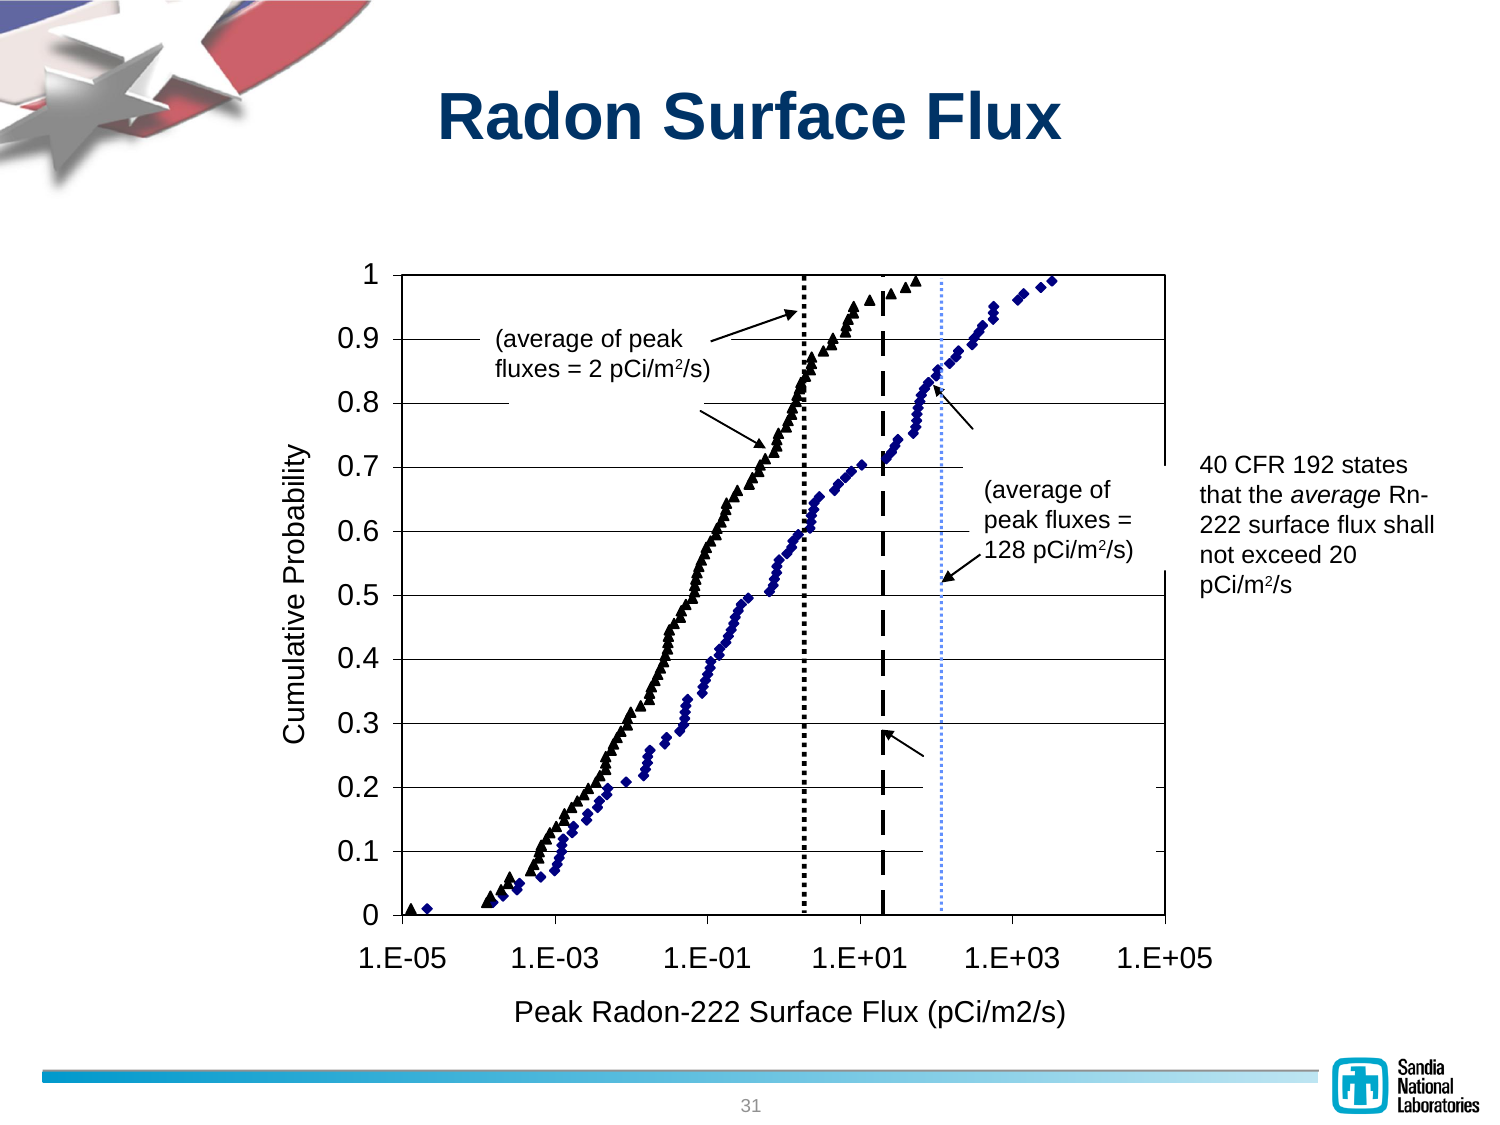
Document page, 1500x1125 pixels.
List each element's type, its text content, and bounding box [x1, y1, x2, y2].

text_box 40 CFR 192 states that the average Rn-222 surface flux shall not exceed 20 pCi/m2/s [1256, 441, 1470, 606]
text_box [480, 275, 805, 913]
title Radon Surface Flux [112, 12, 1388, 213]
picture [244, 227, 1256, 1055]
picture [0, 0, 382, 219]
picture [1330, 1056, 1481, 1115]
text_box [941, 278, 1176, 911]
